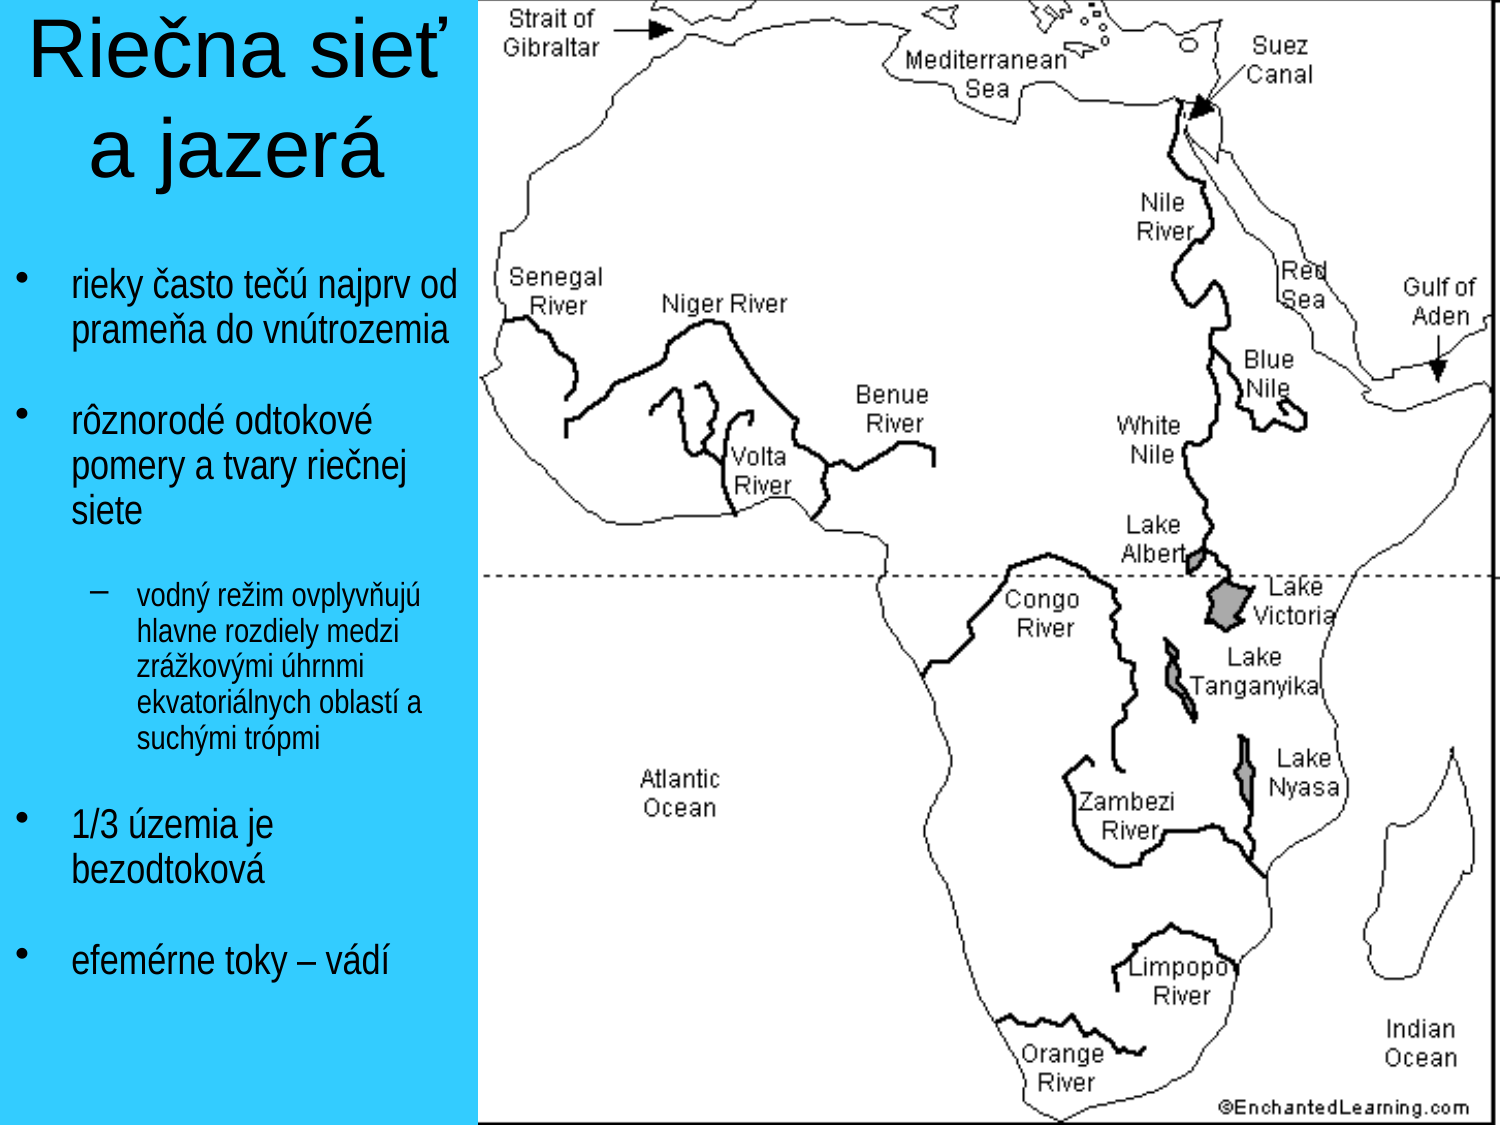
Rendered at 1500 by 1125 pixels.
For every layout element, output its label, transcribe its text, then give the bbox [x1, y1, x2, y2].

picture [477, 0, 1500, 1125]
title Riečna sieť a jazerá [0, 0, 475, 188]
list rieky často tečú najprv od prameňa do vnútrozemia rôznorodé odtokové pomery a tvary riečnej siete vodný režim ovplyvňujú hlavne rozdiely medzi zrážkovými úhrnmi ekvatoriálnych oblastí a suchými trópmi 1/3 územia je bezodtoková efemérne toky – vádí [0, 255, 472, 1125]
